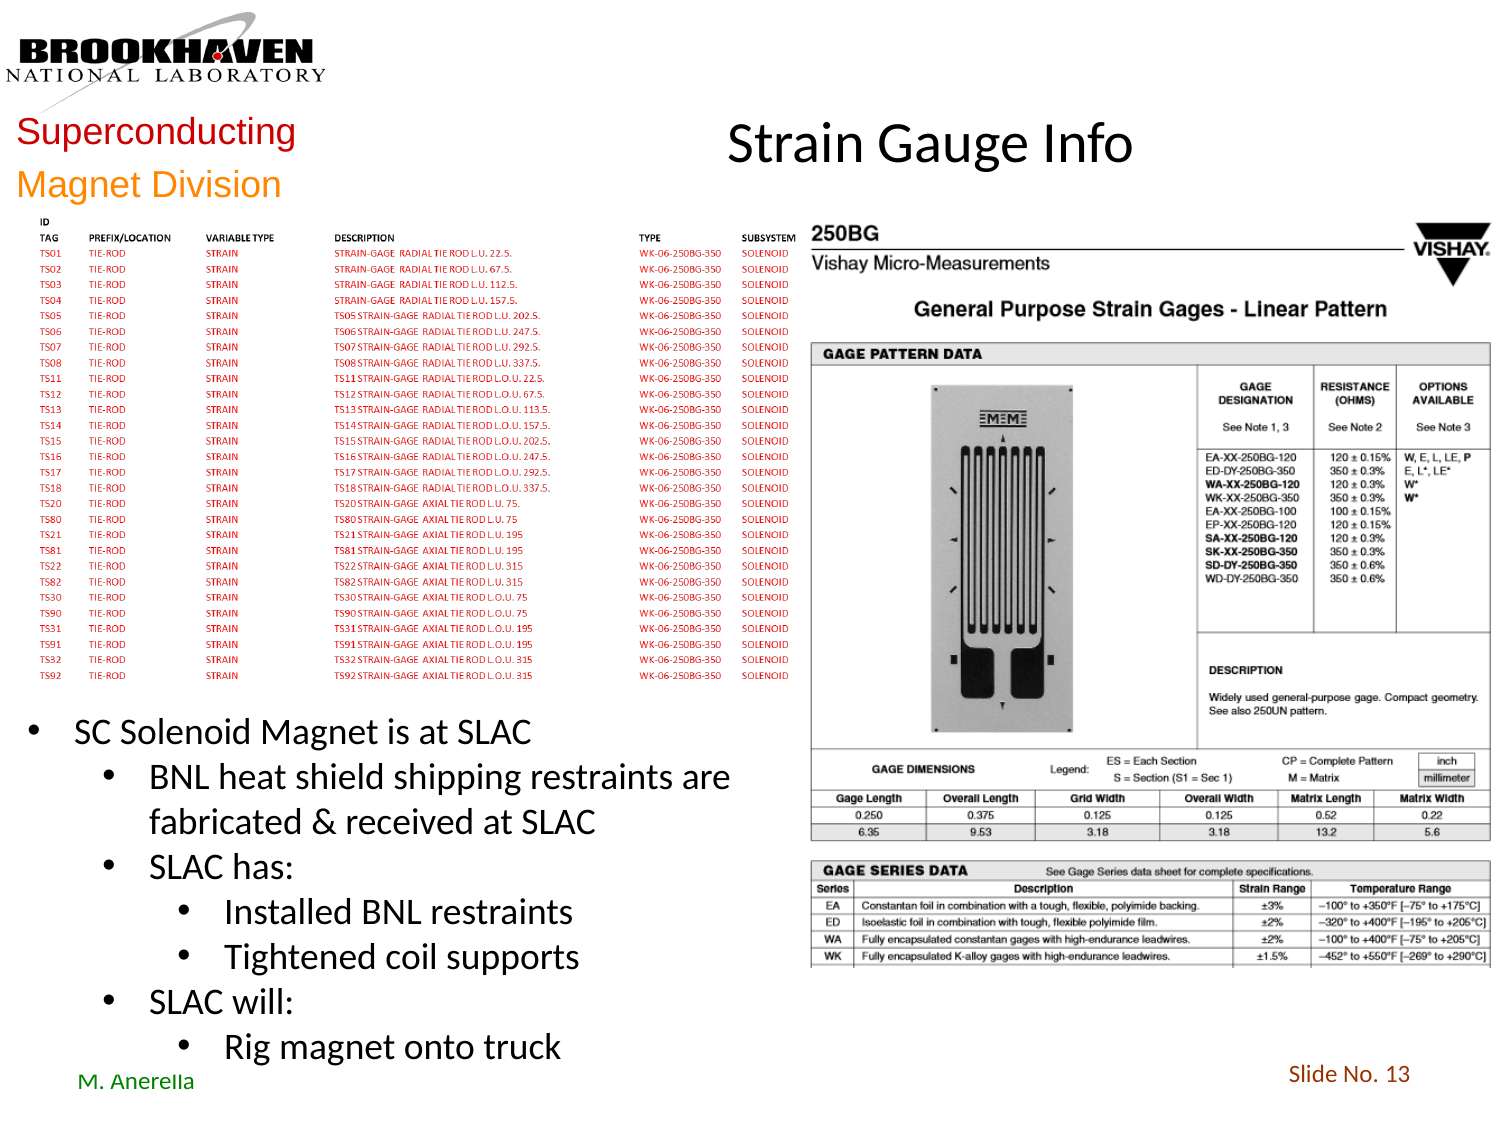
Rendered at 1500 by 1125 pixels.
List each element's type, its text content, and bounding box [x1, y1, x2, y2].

picture [39, 212, 1500, 968]
title Strain Gauge Info [437, 45, 1425, 210]
text_box SC Solenoid Magnet is at SLAC BNL heat shield shipping restraints are fabricated & received at SLAC SLAC has: Installed BNL restraints Tightened coil supports SLAC will: Rig magnet onto truck [12, 699, 810, 1075]
